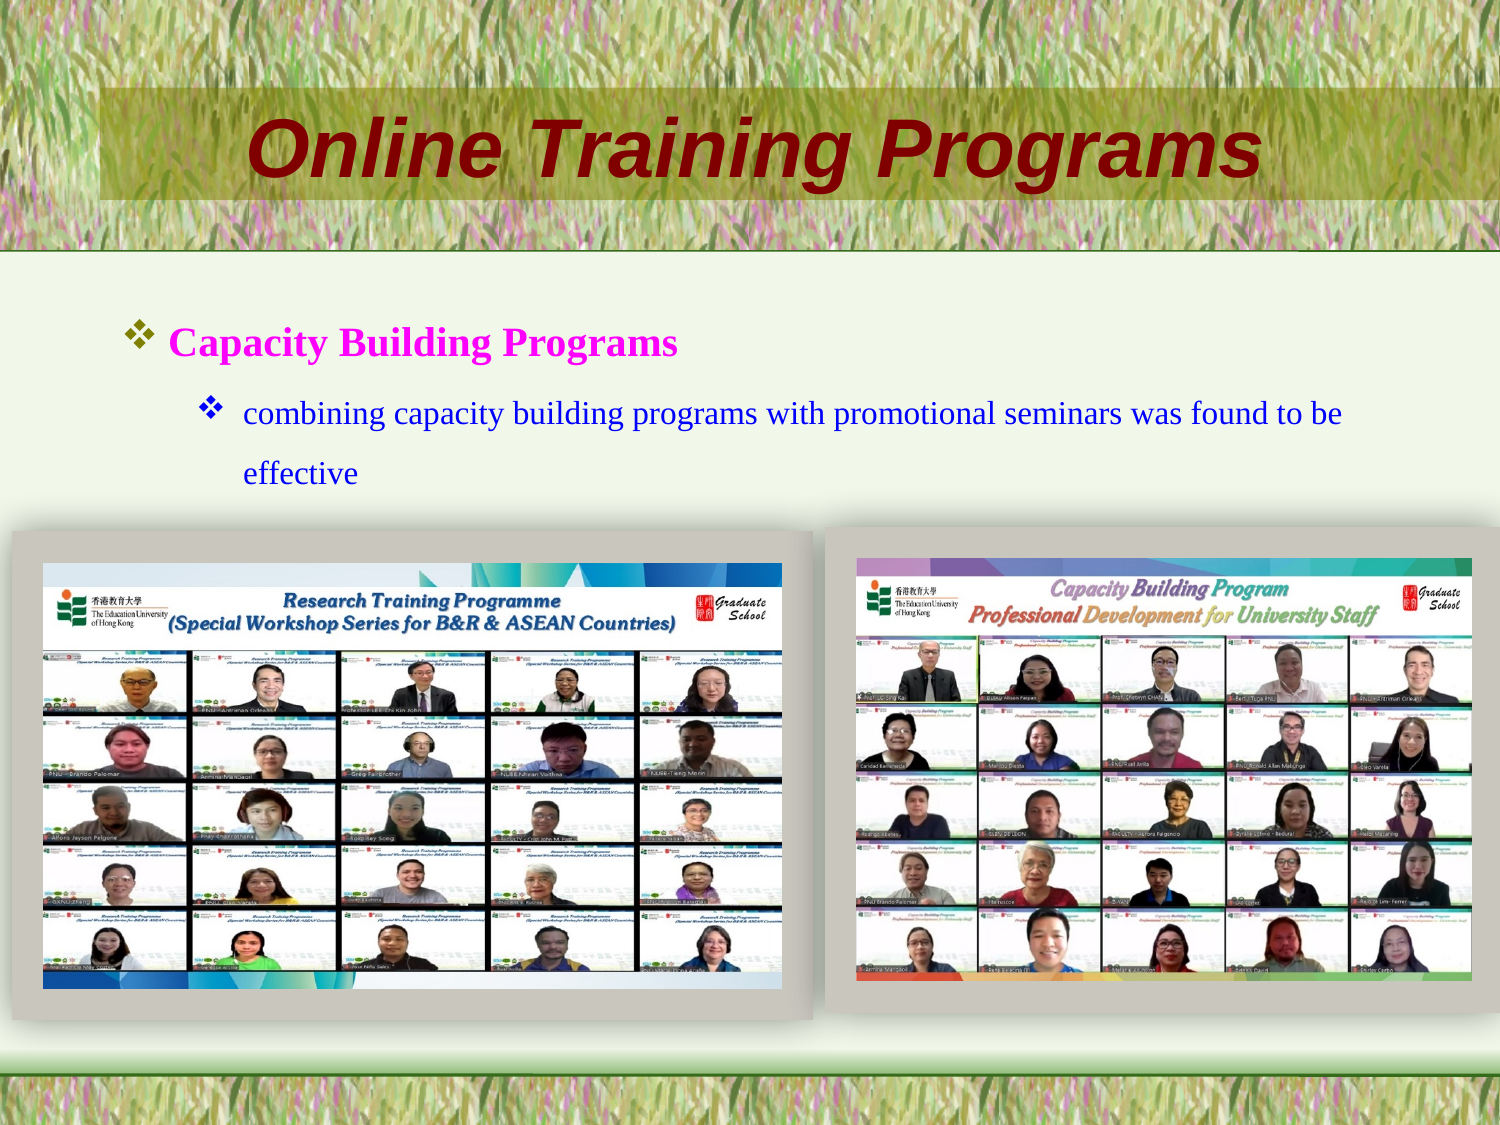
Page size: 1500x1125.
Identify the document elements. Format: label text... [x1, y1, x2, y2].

picture [42, 562, 783, 989]
title Online Training Programs [37, 42, 1451, 246]
picture [855, 557, 1473, 982]
picture [0, 1077, 1500, 1125]
picture [0, 0, 1500, 250]
list Capacity Building Programs combining capacity building programs with promotional seminars was found to be effective [106, 282, 1382, 505]
